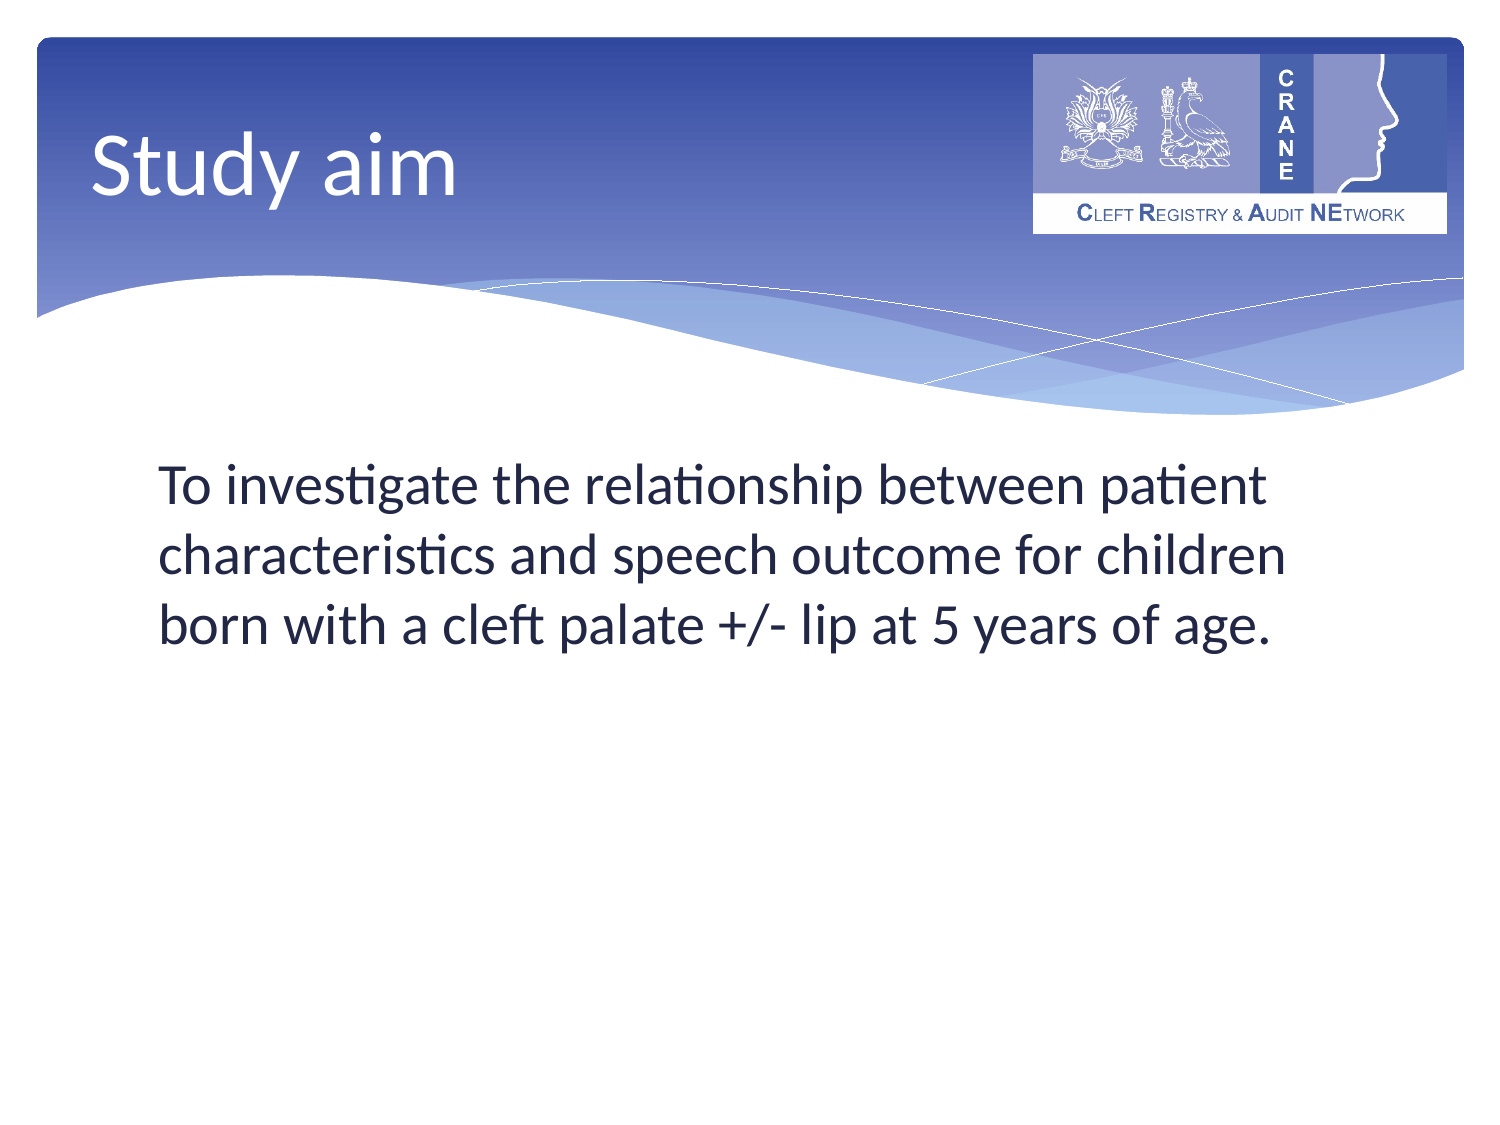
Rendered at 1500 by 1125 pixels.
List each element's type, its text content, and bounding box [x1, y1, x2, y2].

list To investigate the relationship between patient characteristics and speech outcome for children born with a cleft palate +/- lip at 5 years of age. [143, 438, 1359, 1005]
title Study aim [75, 55, 1425, 261]
picture [1033, 54, 1447, 234]
